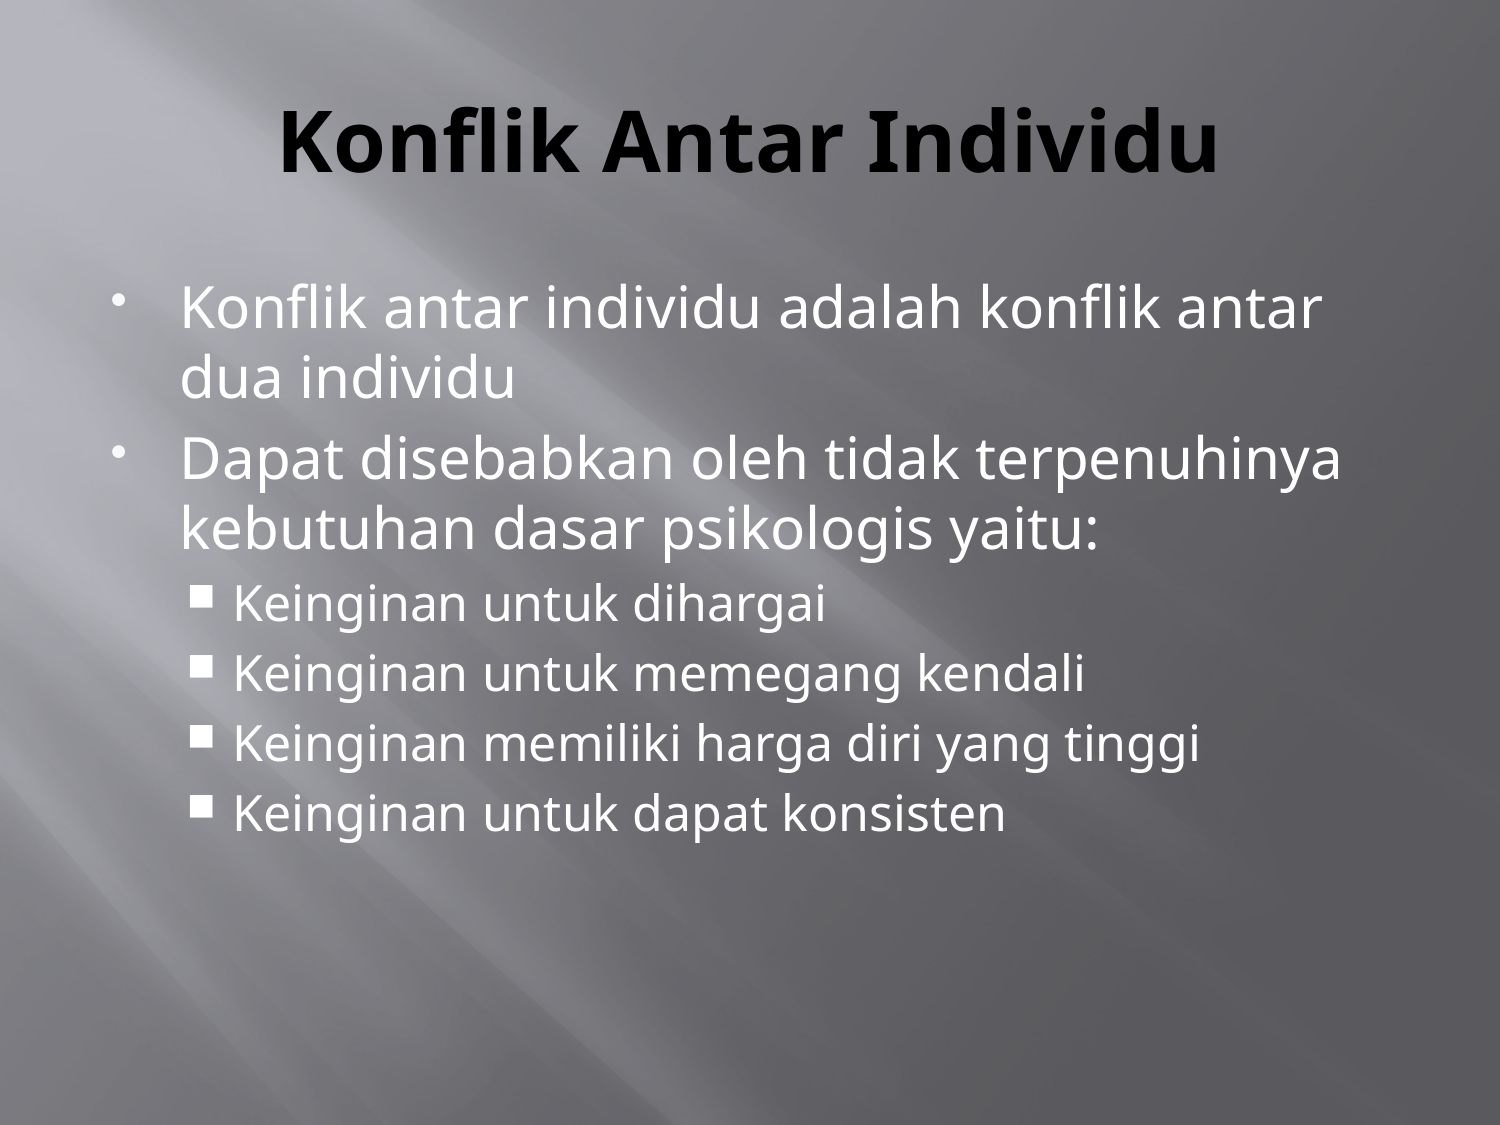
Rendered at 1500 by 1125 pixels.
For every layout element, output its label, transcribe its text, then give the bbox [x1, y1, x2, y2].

title Konflik Antar Individu [75, 45, 1425, 233]
list Konflik antar individu adalah konflik antar dua individu Dapat disebabkan oleh tidak terpenuhinya kebutuhan dasar psikologis yaitu: Keinginan untuk dihargai Keinginan untuk memegang kendali Keinginan memiliki harga diri yang tinggi Keinginan untuk dapat konsisten [75, 262, 1425, 1035]
